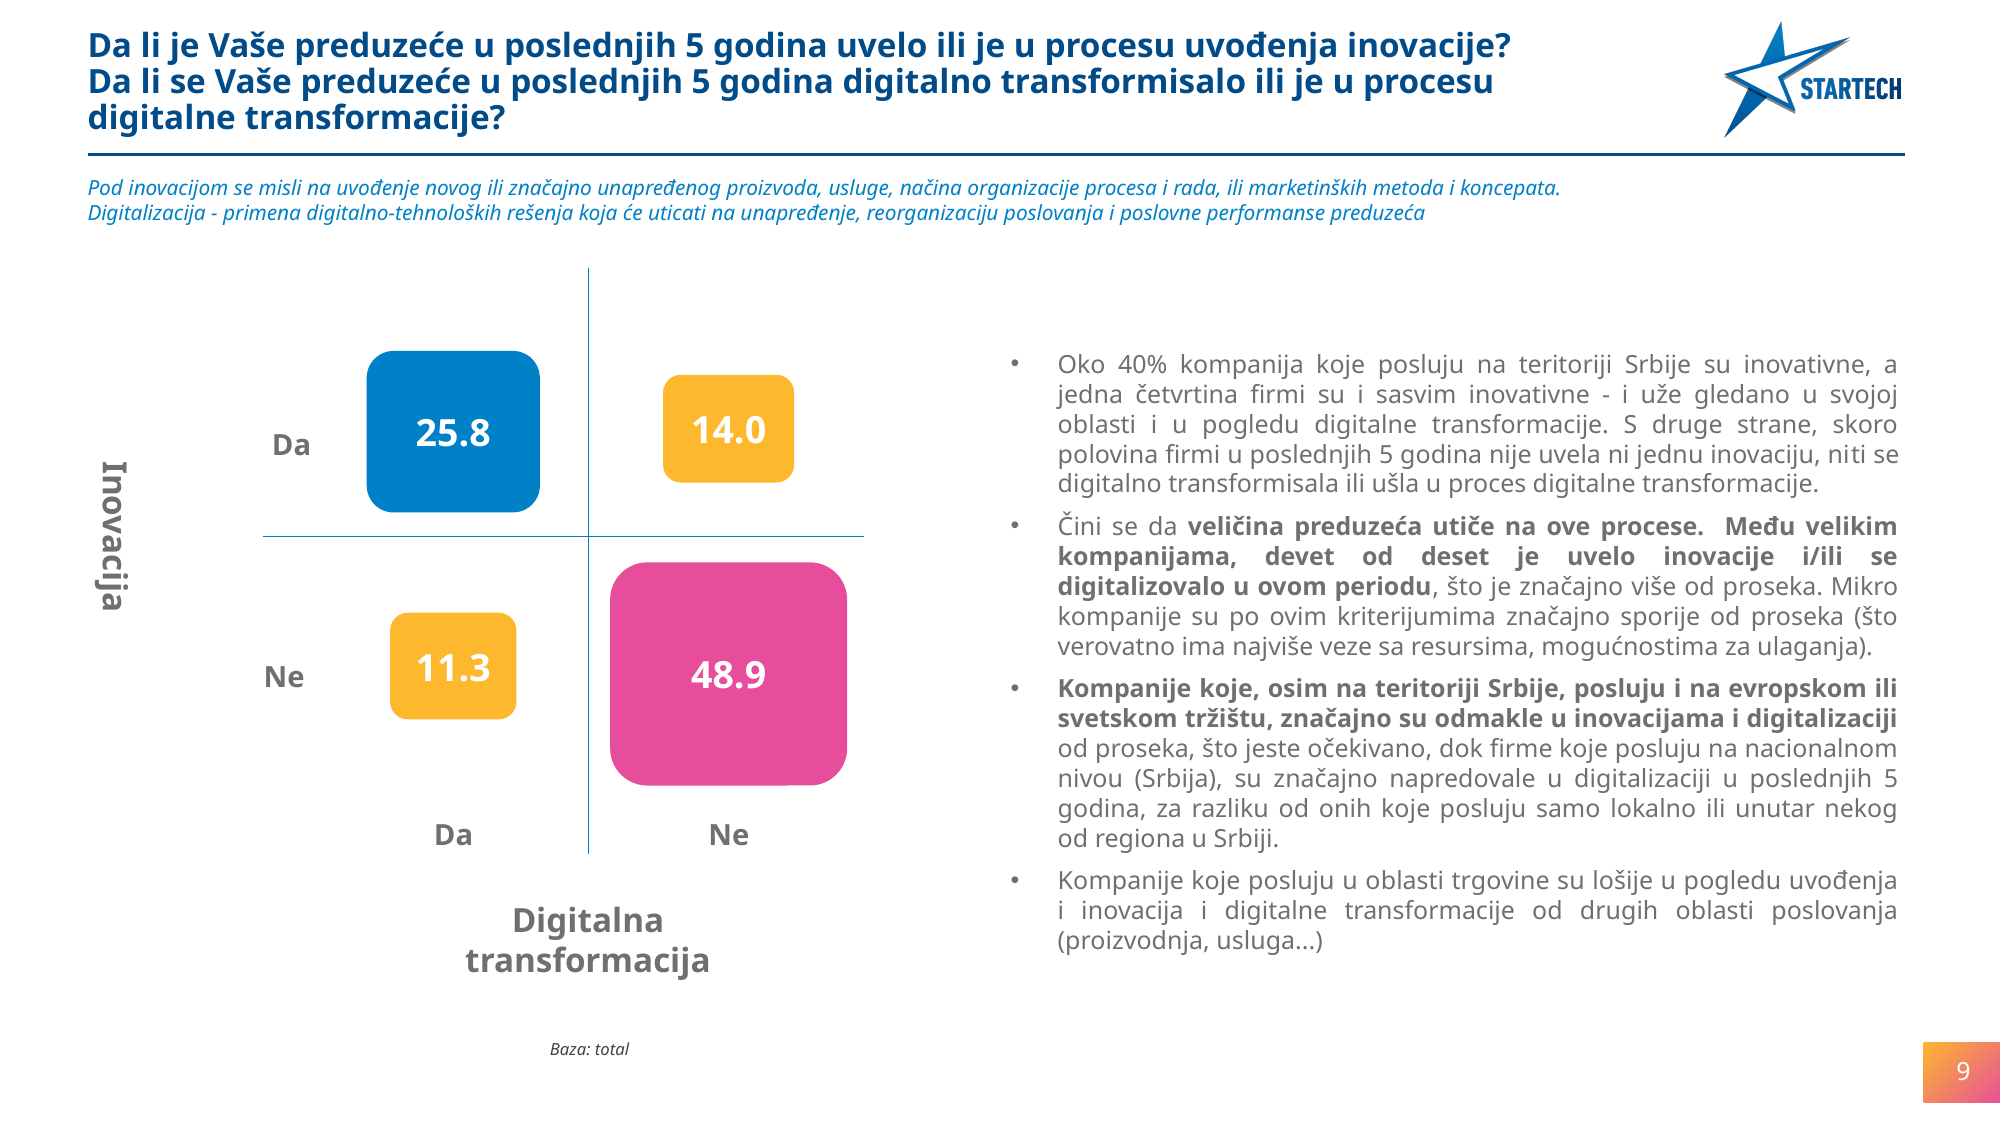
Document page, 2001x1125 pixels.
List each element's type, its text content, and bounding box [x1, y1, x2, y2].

text_box Da li je Vaše preduzeće u poslednjih 5 godina uvelo ili je u procesu uvođenja inovacije? Da li se Vaše preduzeće u poslednjih 5 godina digitalno transformisalo ili je u procesu digitalne transformacije? [87, 23, 1930, 142]
text_box Ne [248, 643, 336, 709]
text_box 11.3 [389, 611, 518, 721]
text_box Baza: total [516, 1030, 664, 1066]
text_box 48.9 [609, 561, 849, 787]
text_box Oko 40% kompanija koje posluju na teritoriji Srbije su inovativne, a jedna četvrtina firmi su i sasvim inovativne - i uže gledano u svojoj oblasti i u pogledu digitalne transformacije. S druge strane, skoro polovina firmi u poslednjih 5 godina nije uvela ni jednu inovaciju, niti se digitalno transformisala ili ušla u proces digitalne transformacije. Čini se da veličina preduzeća utiče na ove procese. Među velikim kompanijama, devet od deset je uvelo inovacije i/ili se digitalizovalo u ovom periodu, što je značajno više od proseka. Mikro kompanije su po ovim kriterijumima značajno sporije od proseka (što verovatno ima najviše veze sa resursima, mogućnostima za ulaganja). Kompanije koje, osim na teritoriji Srbije, posluju i na evropskom ili svetskom tržištu, značajno su odmakle u inovacijama i digitalizaciji od proseka, što jeste očekivano, dok firme koje posluju na nacionalnom nivou (Srbija), su značajno napredovale u digitalizaciji u poslednjih 5 godina, za razliku od onih koje posluju samo lokalno ili unutar nekog od regiona u Srbiji. Kompanije koje posluju u oblasti trgovine su lošije u pogledu uvođenja i inovacija i digitalne transformacije od drugih oblasti poslovanja (proizvodnja, usluga...) [935, 340, 1900, 1005]
text_box 14.0 [661, 373, 796, 484]
text_box Pod inovacijom se misli na uvođenje novog ili značajno unapređenog proizvoda, usluge, načina organizacije procesa i rada, ili marketinških metoda i koncepata. Digitalizacija - primena digitalno-tehnoloških rešenja koja će uticati na unapređenje, reorganizaciju poslovanja i poslovne performanse preduzeća [87, 167, 1900, 233]
text_box Ne [659, 809, 799, 859]
text_box Da [257, 411, 328, 477]
text_box Digitalna transformacija [403, 883, 773, 995]
text_box 25.8 [365, 349, 541, 514]
text_box Inovacija [88, 341, 144, 732]
slide_number 9 [1535, 1042, 1986, 1103]
text_box Da [387, 809, 521, 859]
